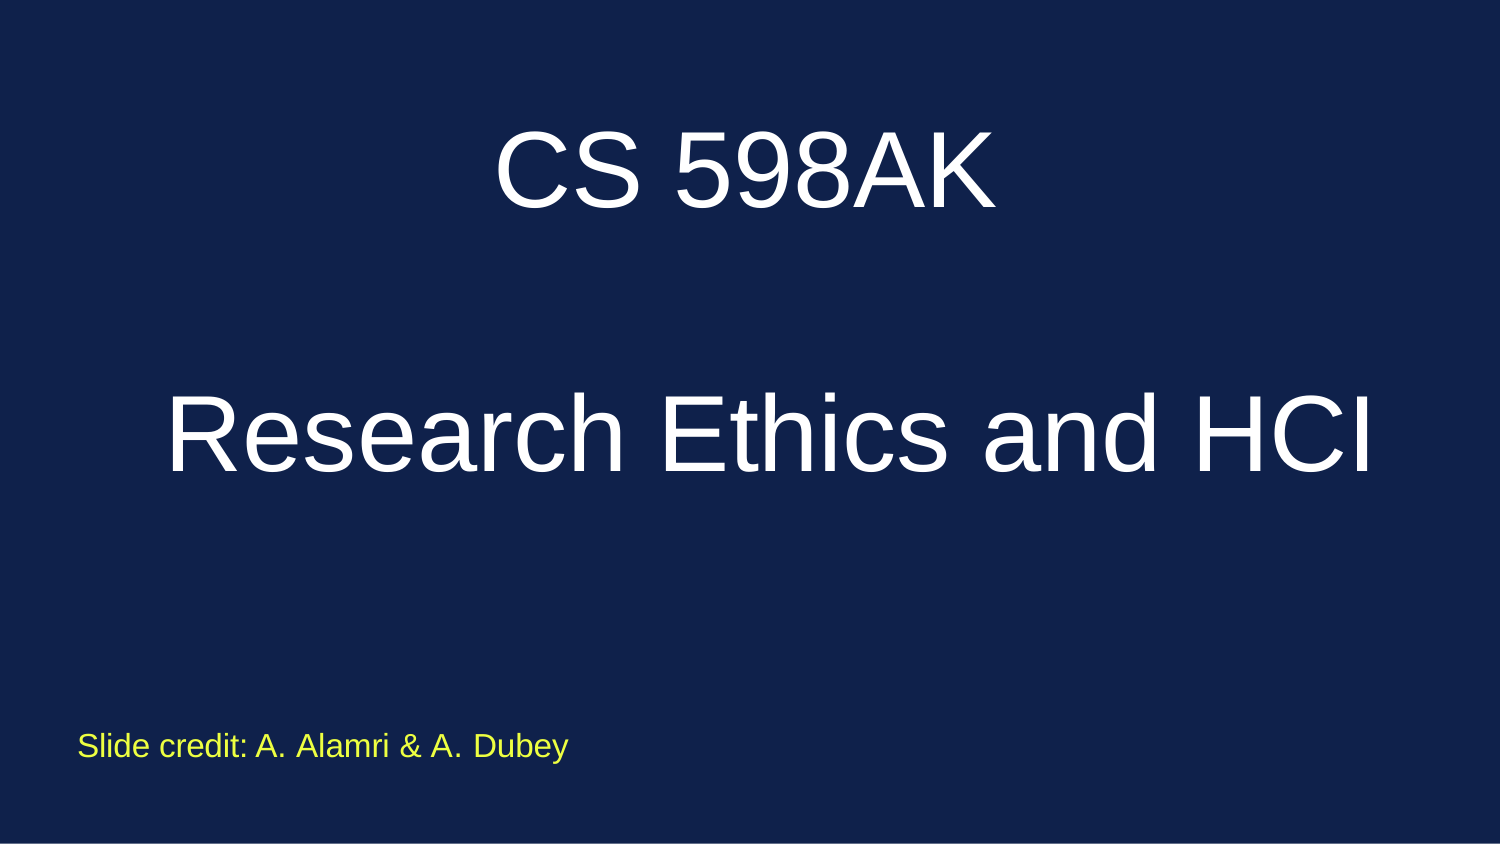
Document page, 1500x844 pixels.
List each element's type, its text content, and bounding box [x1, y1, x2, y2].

text_box Slide credit: A. Alamri & A. Dubey [74, 721, 898, 764]
text_box CS 598AK Research Ethics and HCI [162, 96, 1381, 493]
